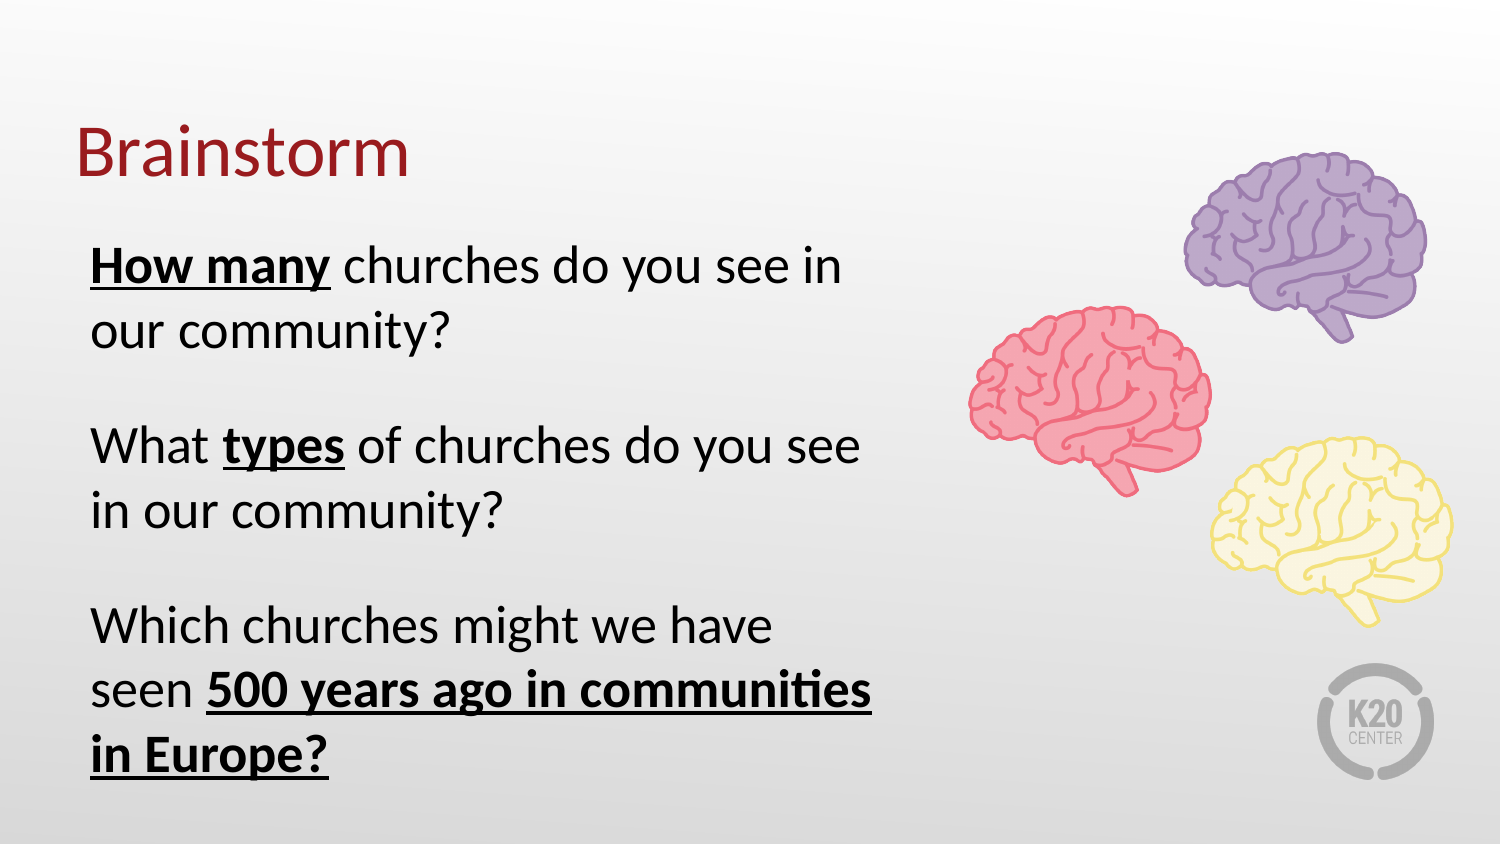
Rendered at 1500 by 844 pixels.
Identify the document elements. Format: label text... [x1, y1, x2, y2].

list Which churches might we have seen 500 years ago in communities in Europe? [75, 573, 899, 754]
picture [948, 111, 1500, 797]
list What types of churches do you see in our community? [75, 394, 899, 573]
title Brainstorm [75, 50, 1425, 191]
list How many churches do you see in our community? [75, 214, 899, 394]
